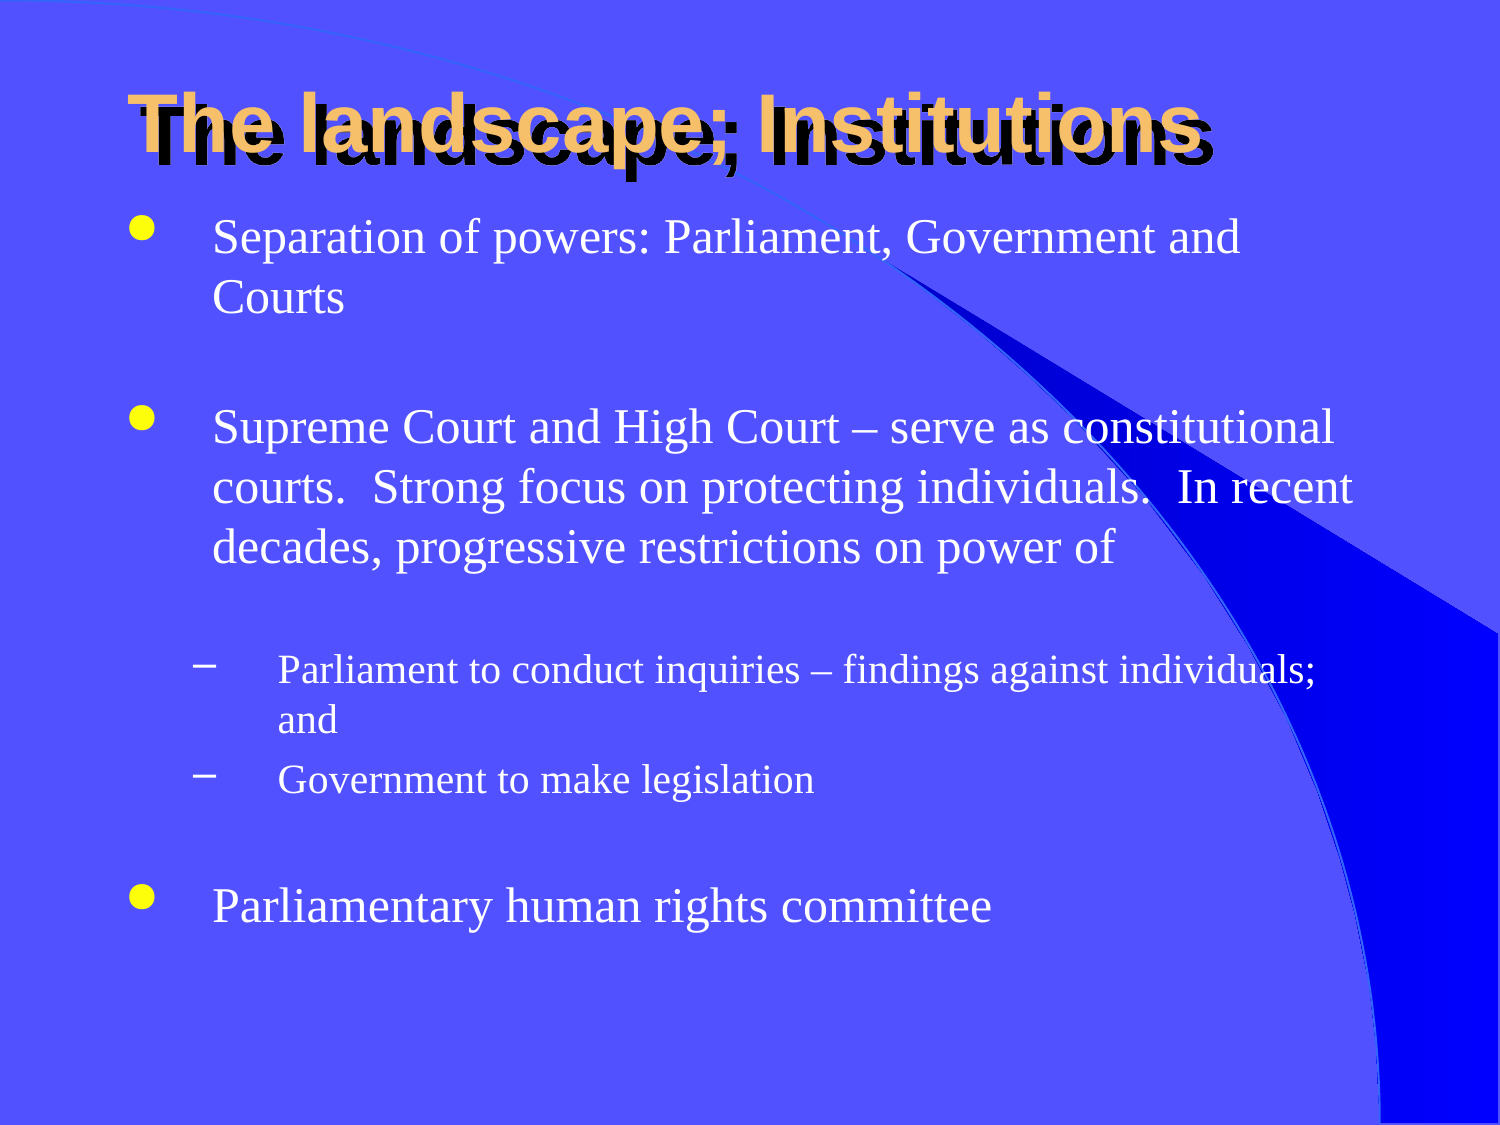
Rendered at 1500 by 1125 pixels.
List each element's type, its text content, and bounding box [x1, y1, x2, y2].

title The landscape; Institutions [112, 37, 1388, 196]
list Separation of powers: Parliament, Government and Courts Supreme Court and High Court – serve as constitutional courts. Strong focus on protecting individuals. In recent decades, progressive restrictions on power of Parliament to conduct inquiries – findings against individuals; and Government to make legislation Parliamentary human rights committee [112, 196, 1388, 941]
slide_number 5 [1074, 1024, 1388, 1101]
